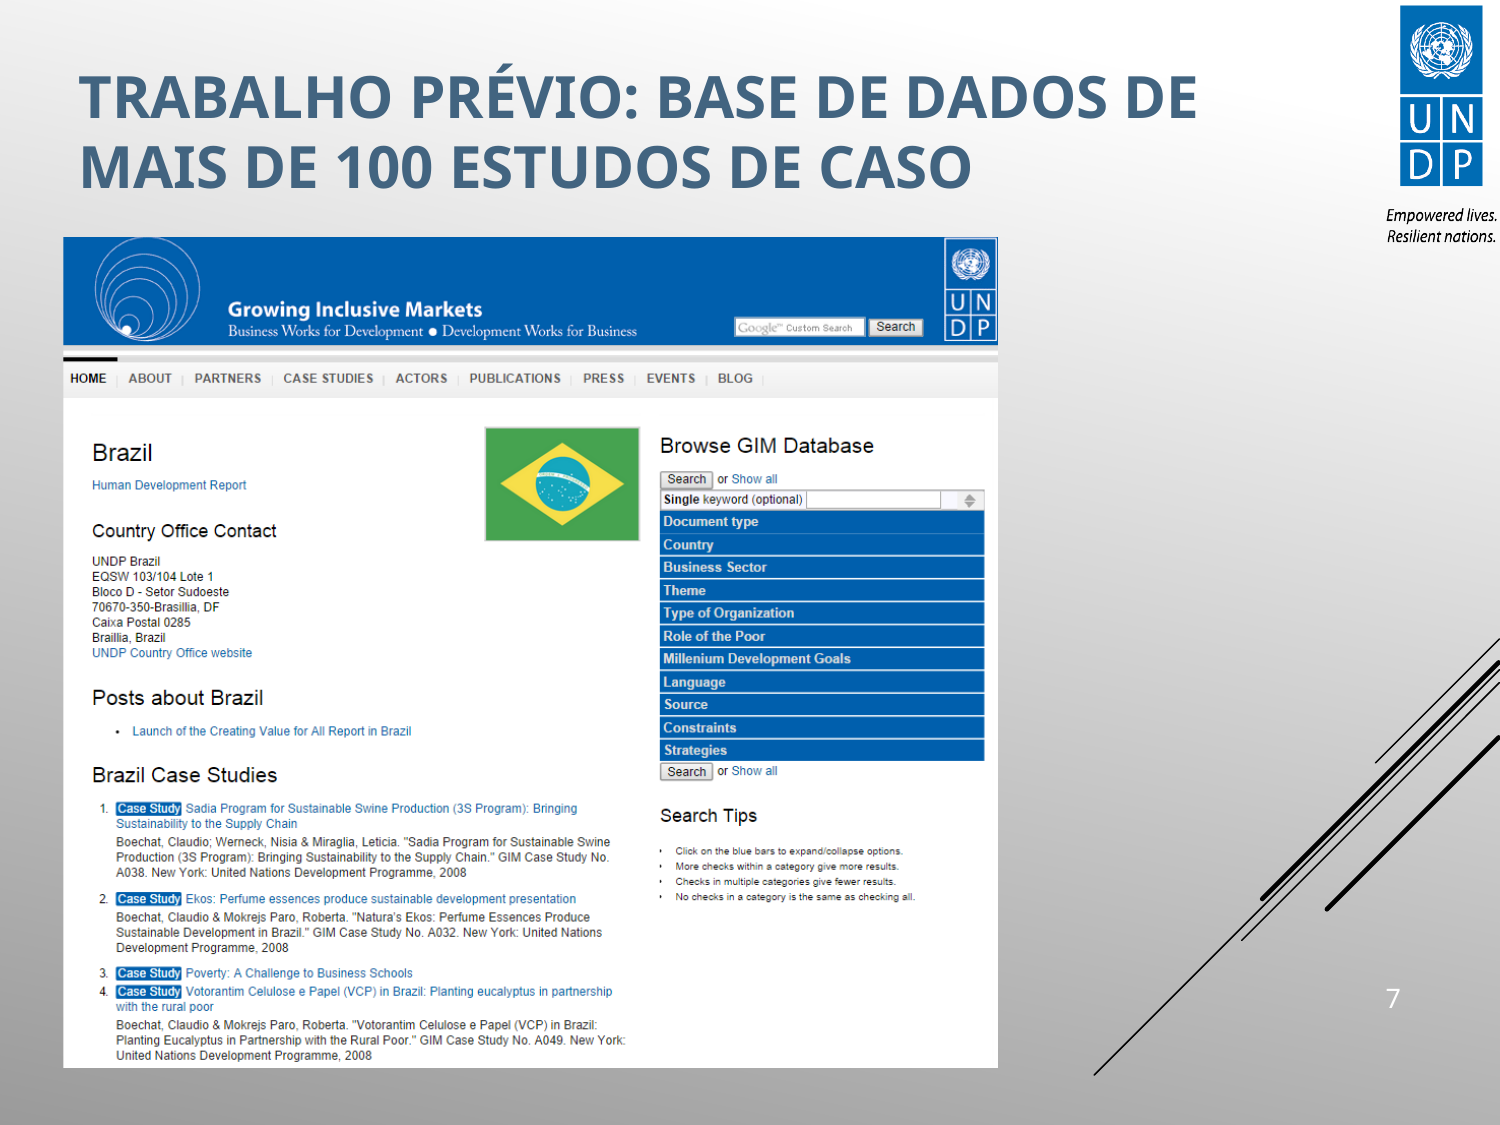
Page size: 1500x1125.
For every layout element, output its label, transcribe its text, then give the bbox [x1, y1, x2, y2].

picture [1380, 0, 1500, 247]
text_box TRABALHO PRÉVIO: BASE DE DADOS DE MAIS DE 100 ESTUDOS DE CASO [63, 43, 1339, 217]
slide_number 6 [1275, 915, 1416, 1025]
picture [63, 236, 999, 1068]
